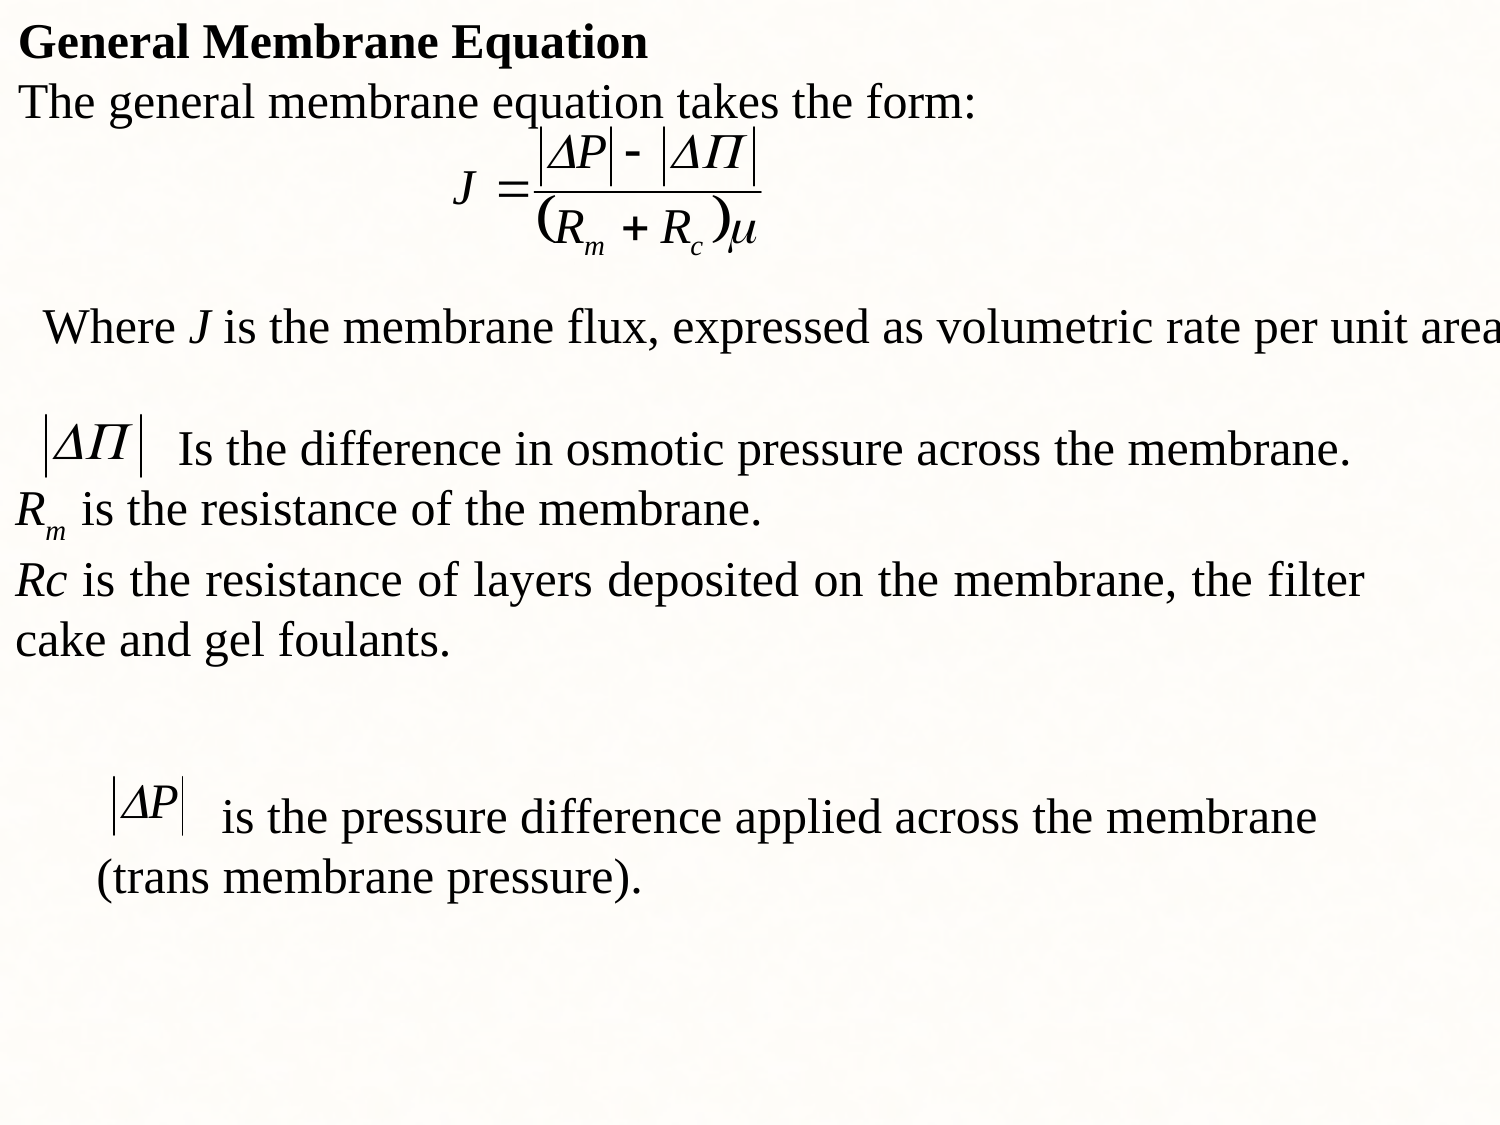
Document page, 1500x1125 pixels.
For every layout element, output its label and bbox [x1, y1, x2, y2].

text_box [0, 0, 1500, 973]
